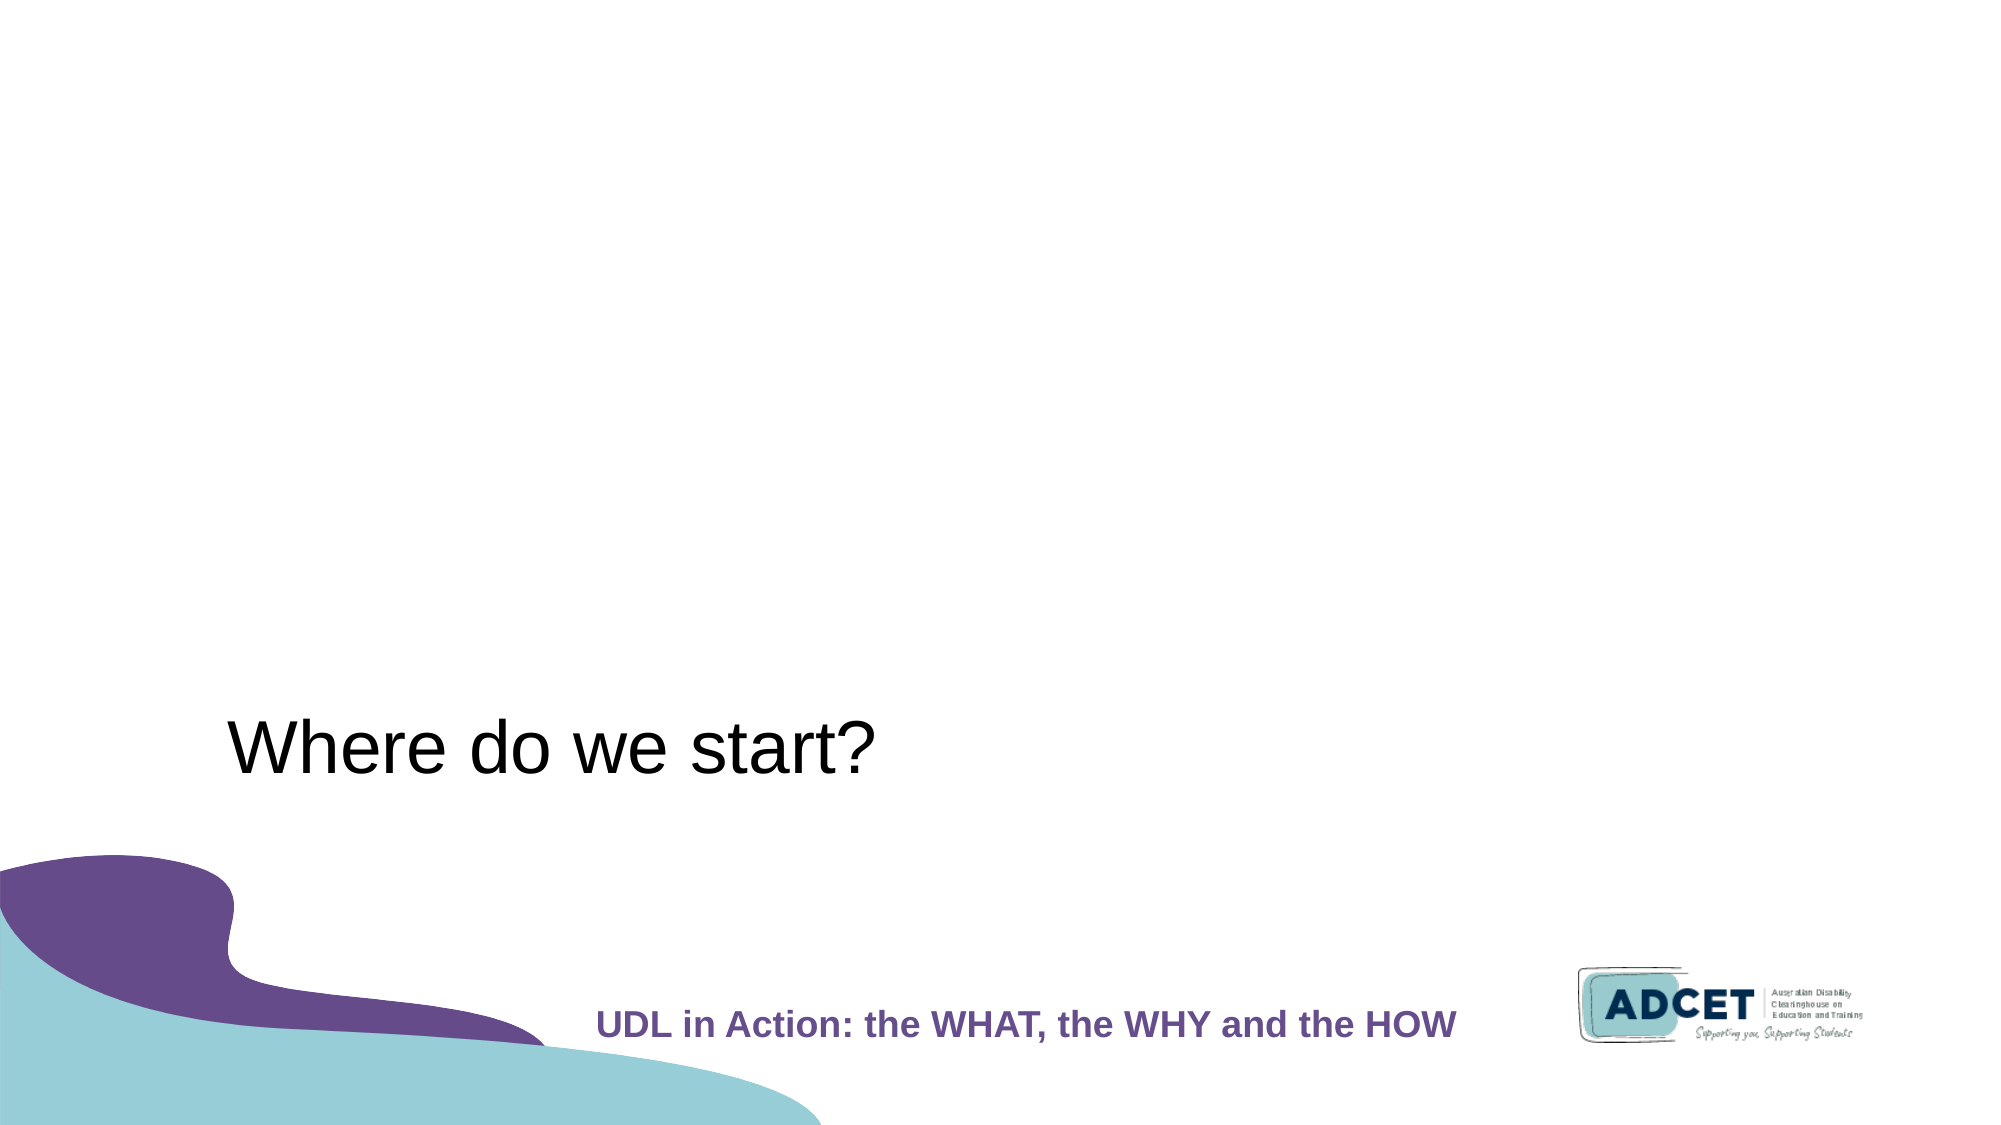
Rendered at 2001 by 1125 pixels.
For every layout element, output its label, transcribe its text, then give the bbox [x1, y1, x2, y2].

picture [0, 601, 825, 1125]
picture [1578, 967, 1863, 1043]
title Where do we start? [212, 700, 1456, 899]
